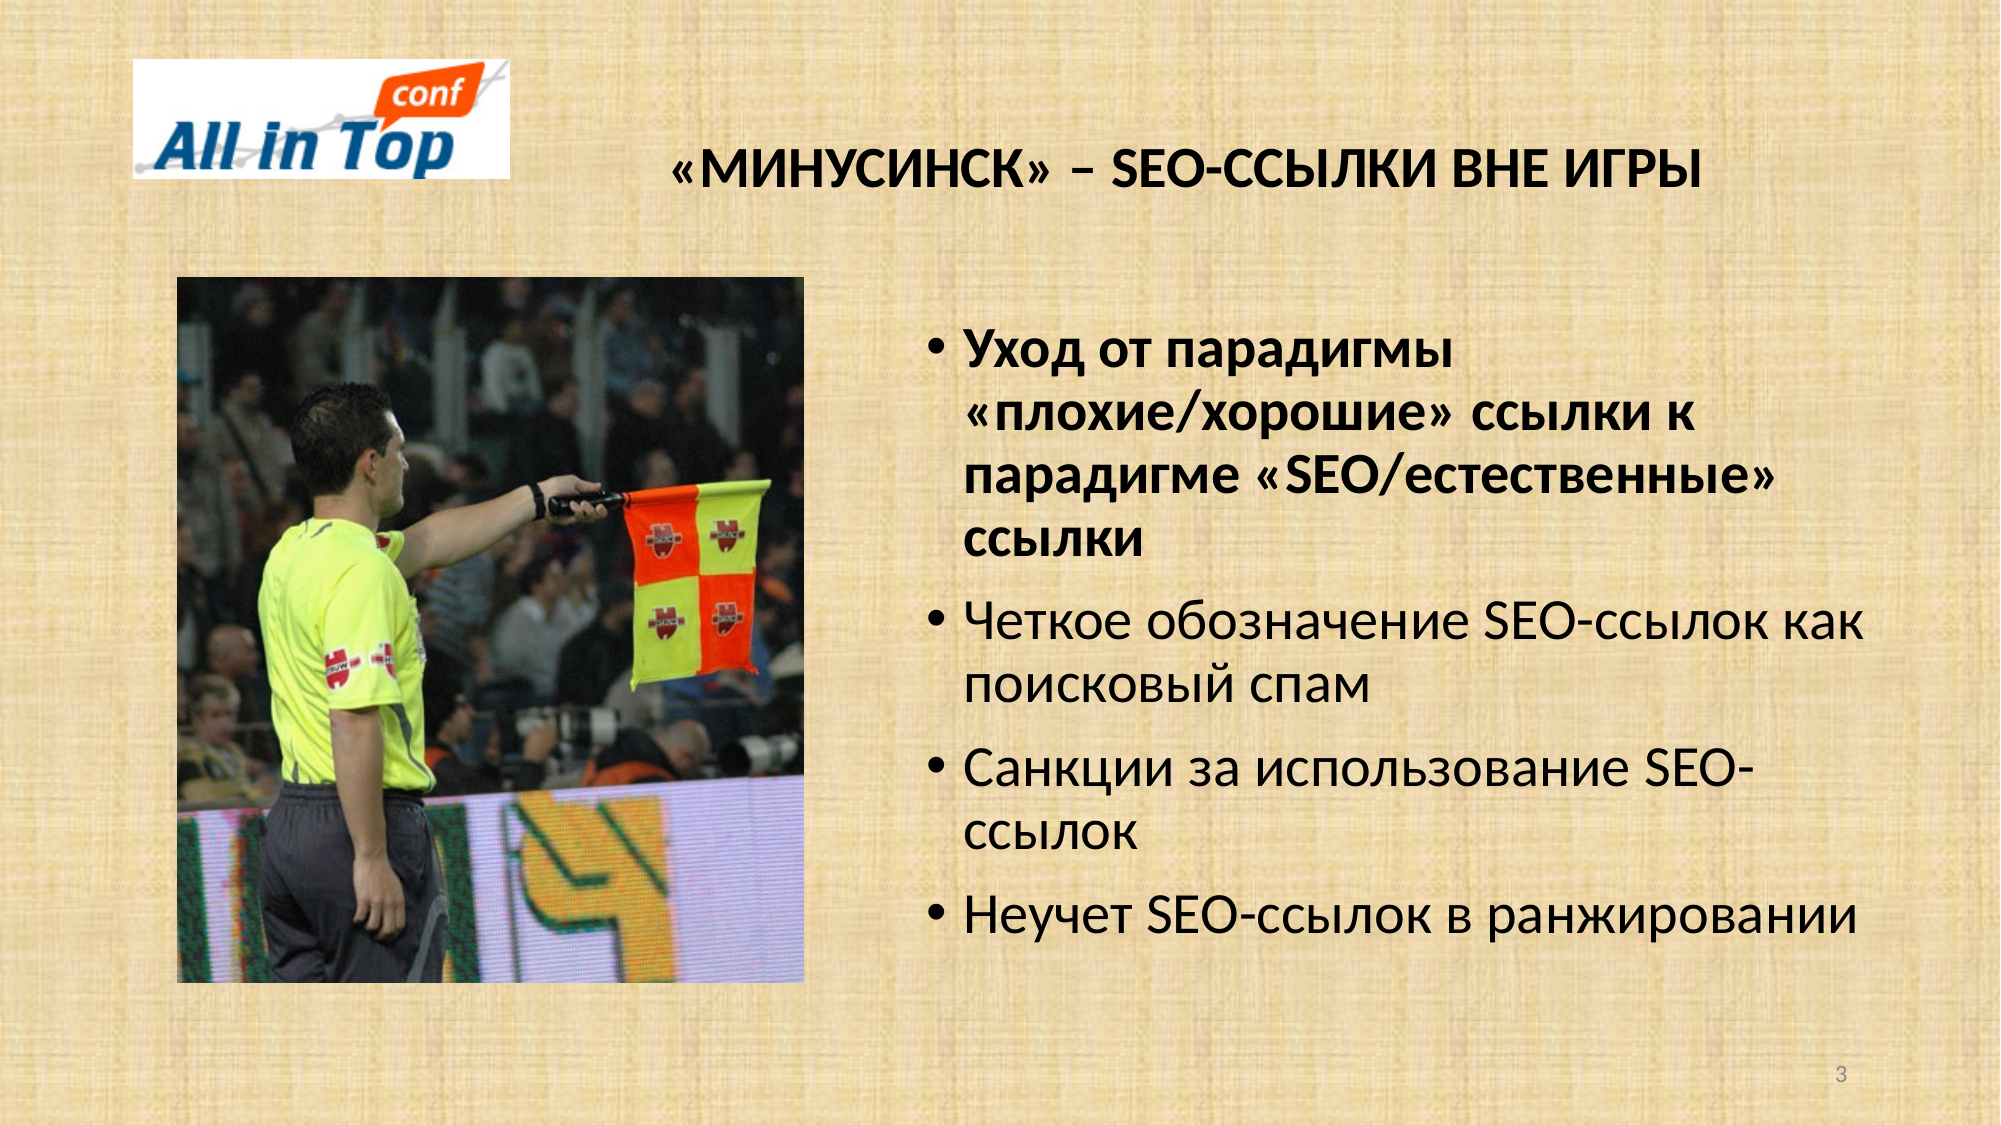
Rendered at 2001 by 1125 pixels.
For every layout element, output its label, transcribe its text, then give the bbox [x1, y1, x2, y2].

list Уход от парадигмы «плохие/хорошие» ссылки к парадигме «SEO/естественные» ссылки Четкое обозначение SEO-ссылок как поисковый спам Санкции за использование SEO-ссылок Неучет SEO-ссылок в ранжировании [911, 309, 1914, 1011]
picture [177, 277, 804, 983]
title «МИНУСИНСК» – SEO-ССЫЛКИ ВНЕ ИГРЫ [510, 59, 1863, 278]
slide_number 3 [1412, 1042, 1863, 1103]
picture [133, 59, 510, 179]
